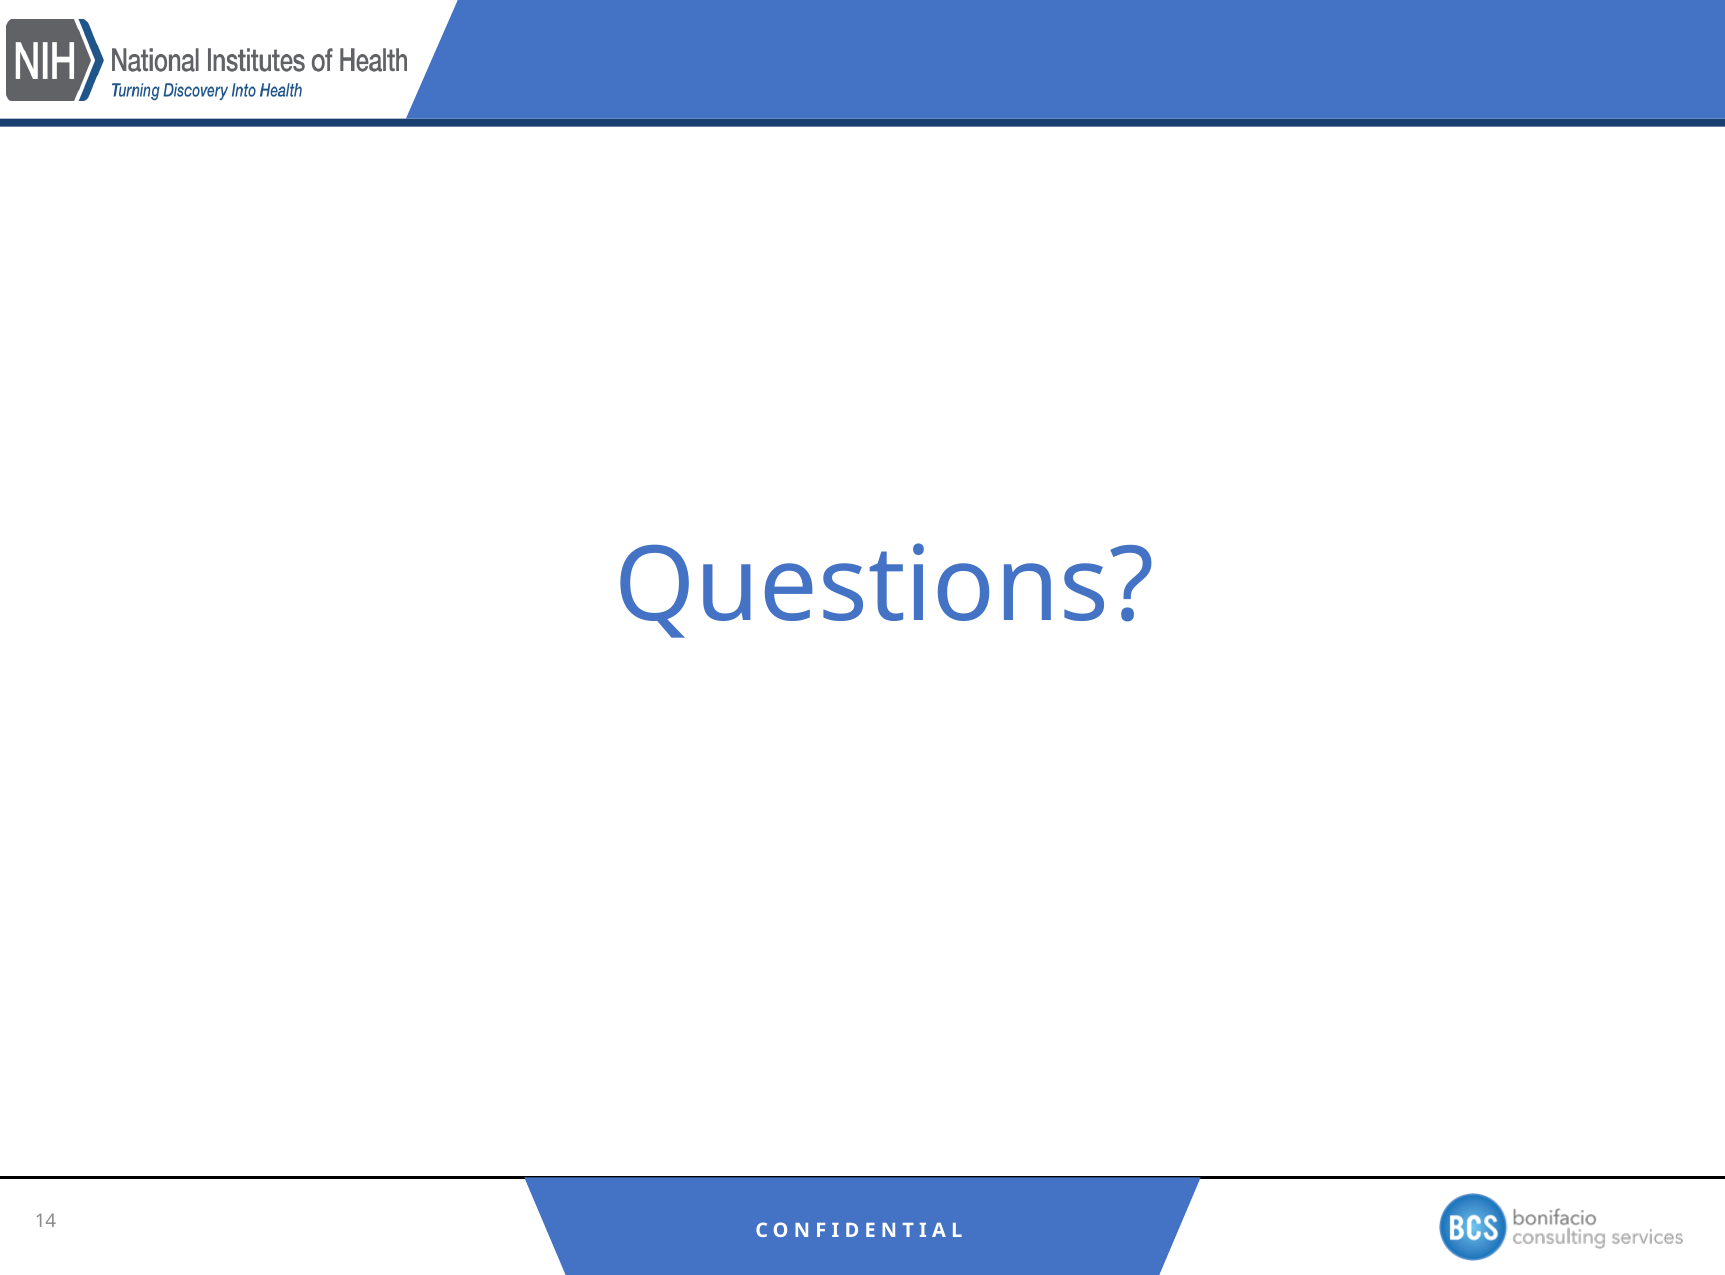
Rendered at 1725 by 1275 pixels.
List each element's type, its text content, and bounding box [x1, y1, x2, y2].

picture [1439, 1193, 1683, 1261]
slide_number 14 [19, 1187, 408, 1256]
title Questions? [140, 463, 1629, 710]
picture [6, 19, 407, 101]
